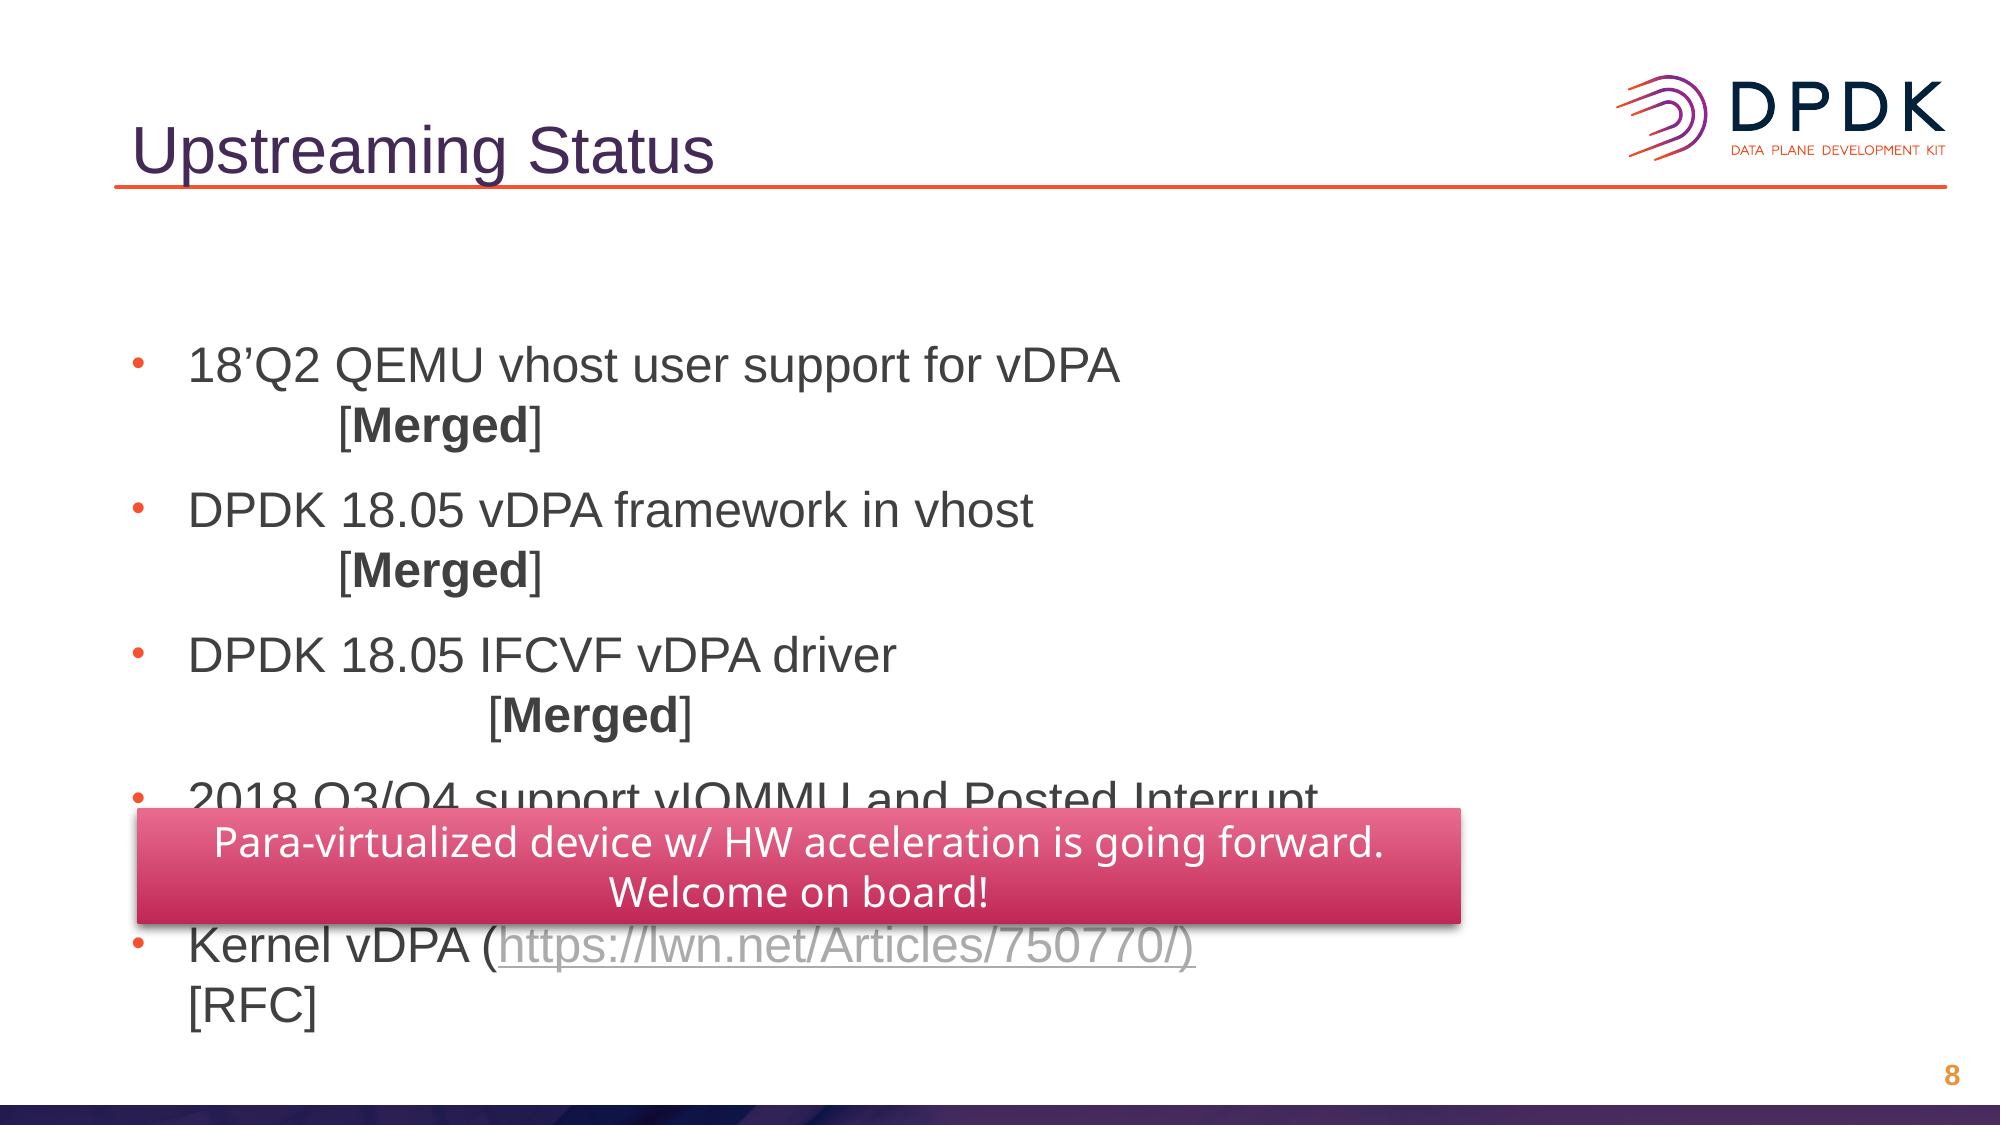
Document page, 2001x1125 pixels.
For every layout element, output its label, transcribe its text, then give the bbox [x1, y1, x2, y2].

picture [0, 1105, 2000, 1125]
text_box Para-virtualized device w/ HW acceleration is going forward. Welcome on board! [137, 808, 1461, 924]
picture [1616, 75, 1946, 161]
list 18’Q2 QEMU vhost user support for vDPA [Merged] DPDK 18.05 vDPA framework in vhost [Merged] DPDK 18.05 IFCVF vDPA driver [Merged] 2018 Q3/Q4 support vIOMMU and Posted Interrupt [WIP] Kernel vDPA (https://lwn.net/Articles/750770/) [RFC] [116, 324, 1639, 776]
title Upstreaming Status [116, 88, 1413, 205]
